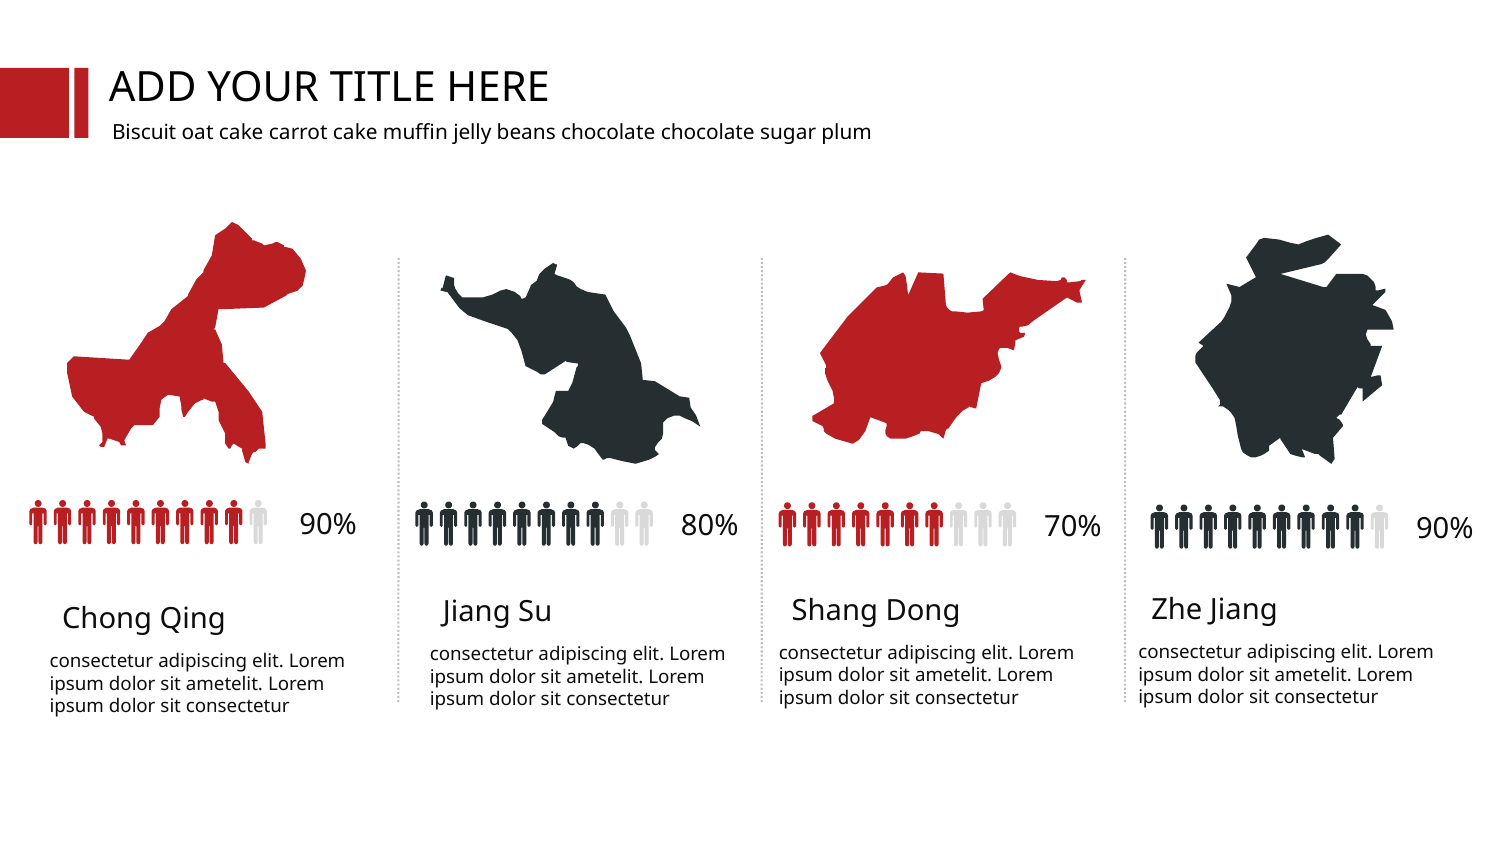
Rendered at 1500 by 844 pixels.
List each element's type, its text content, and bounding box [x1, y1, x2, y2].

text_box consectetur adipiscing elit. Lorem ipsum dolor sit ametelit. Lorem ipsum dolor sit consectetur [1123, 632, 1471, 715]
text_box consectetur adipiscing elit. Lorem ipsum dolor sit ametelit. Lorem ipsum dolor sit consectetur [415, 634, 763, 717]
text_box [949, 502, 968, 547]
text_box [415, 501, 653, 546]
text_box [1321, 504, 1340, 549]
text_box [1297, 504, 1315, 549]
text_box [778, 502, 797, 547]
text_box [1346, 504, 1364, 549]
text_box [1224, 504, 1242, 549]
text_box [974, 502, 992, 547]
text_box Shang Dong [776, 583, 1054, 633]
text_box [1175, 504, 1193, 549]
text_box consectetur adipiscing elit. Lorem ipsum dolor sit ametelit. Lorem ipsum dolor sit consectetur [763, 633, 1111, 716]
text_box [1370, 504, 1389, 549]
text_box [803, 502, 821, 547]
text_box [1150, 504, 1169, 549]
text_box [827, 502, 845, 547]
text_box [67, 221, 306, 464]
text_box 90% [1401, 502, 1489, 552]
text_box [998, 502, 1017, 547]
text_box consectetur adipiscing elit. Lorem ipsum dolor sit ametelit. Lorem ipsum dolor sit consectetur [34, 641, 382, 724]
text_box [1195, 234, 1394, 464]
text_box 90% [284, 497, 372, 548]
text_box Chong Qing [47, 592, 324, 641]
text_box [925, 502, 943, 547]
text_box 80% [666, 499, 754, 549]
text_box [1199, 504, 1217, 549]
text_box Zhe Jiang [1136, 582, 1413, 632]
text_box 70% [1029, 499, 1117, 550]
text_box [900, 502, 919, 547]
text_box [440, 262, 701, 464]
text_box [1272, 504, 1291, 549]
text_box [876, 502, 894, 547]
text_box [812, 272, 1086, 444]
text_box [29, 499, 267, 545]
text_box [1248, 504, 1266, 549]
text_box Jiang Su [428, 585, 705, 634]
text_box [852, 502, 870, 547]
